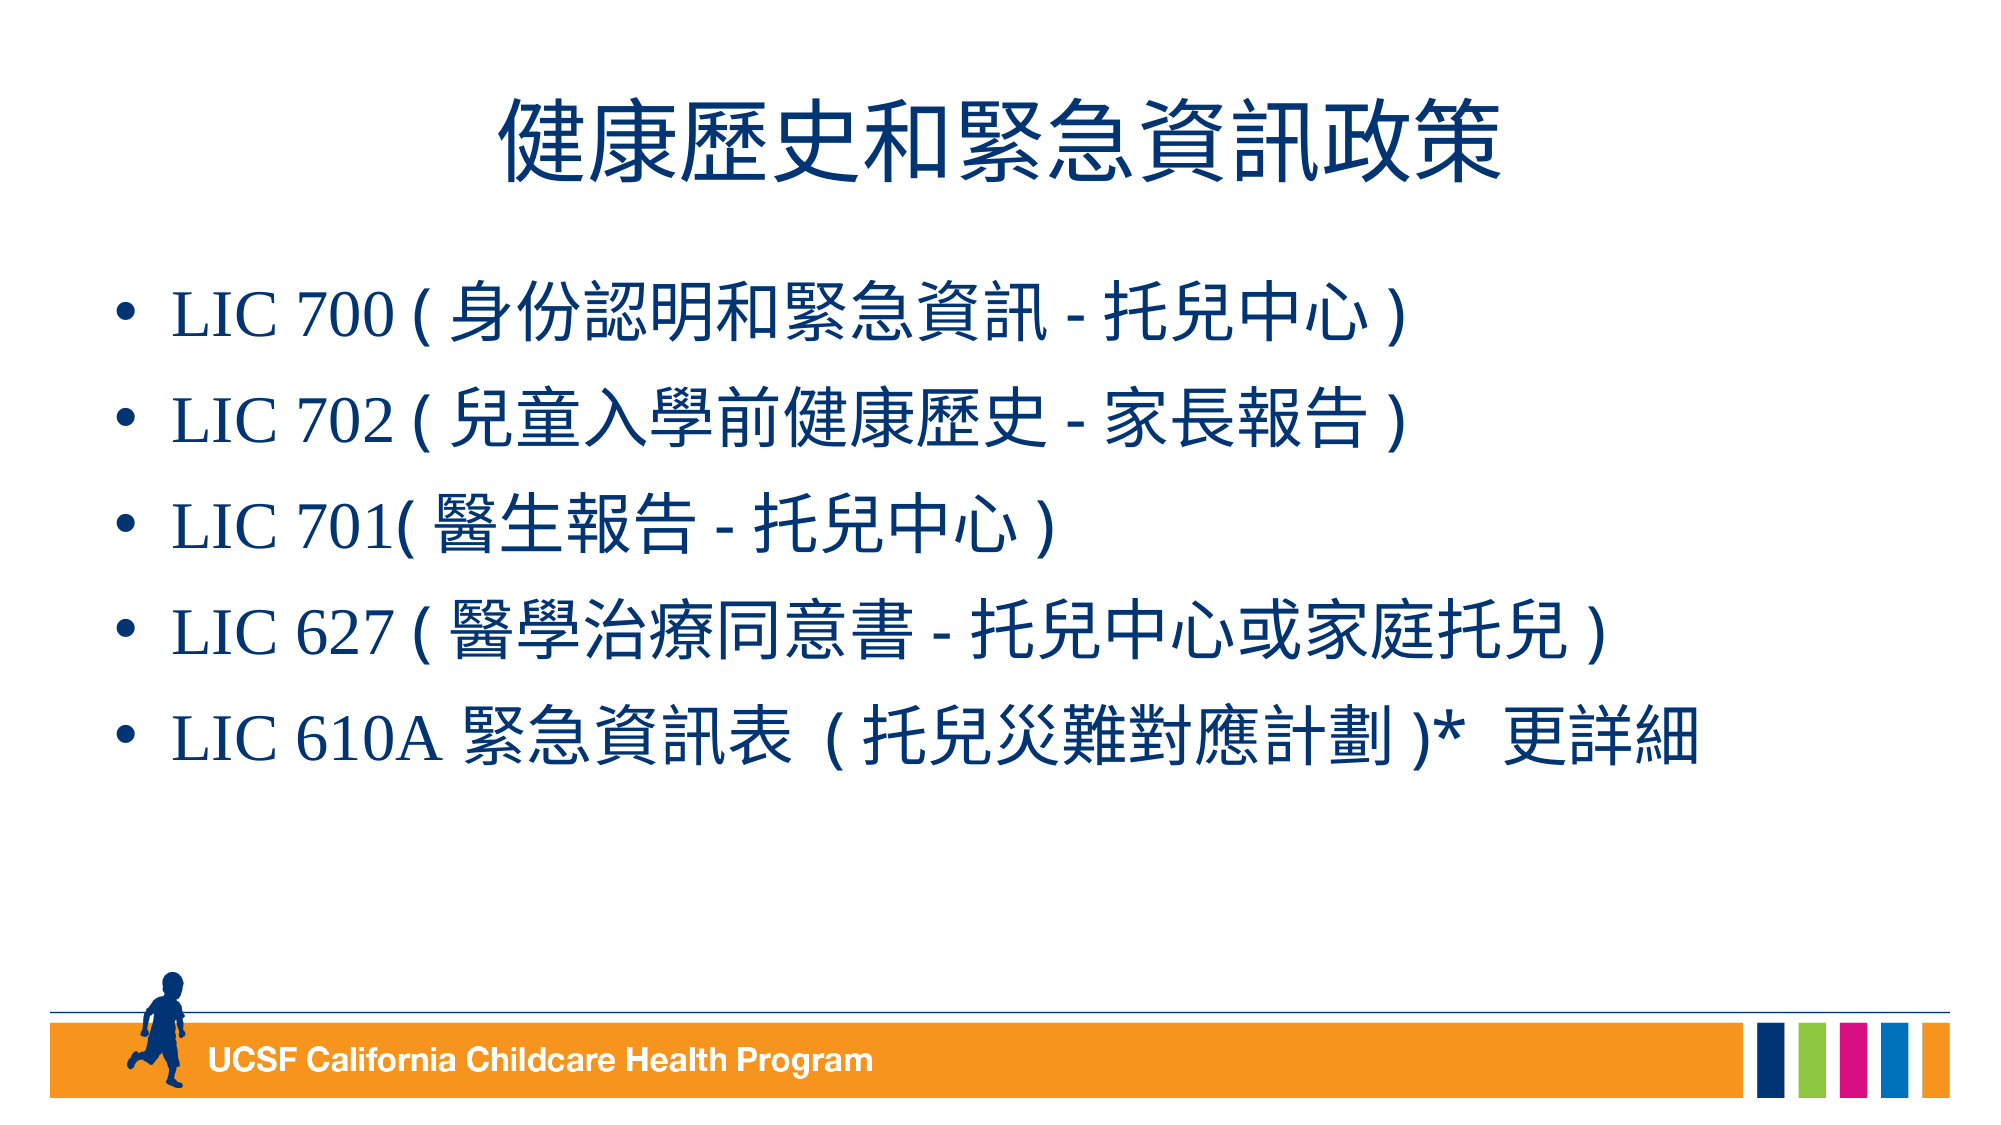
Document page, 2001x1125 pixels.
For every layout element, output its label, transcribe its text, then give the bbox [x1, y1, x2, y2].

picture [50, 972, 1950, 1098]
list LIC 700 (身份認明和緊急資訊-托兒中心) LIC 702 (兒童入學前健康歷史-家長報告) LIC 701(醫生報告-托兒中心) LIC 627 (醫學治療同意書-托兒中心或家庭托兒) LIC 610A緊急資訊表 (托兒災難對應計劃)* 更詳細 [99, 262, 1900, 1005]
title 健康歷史和緊急資訊政策 [99, 45, 1900, 233]
